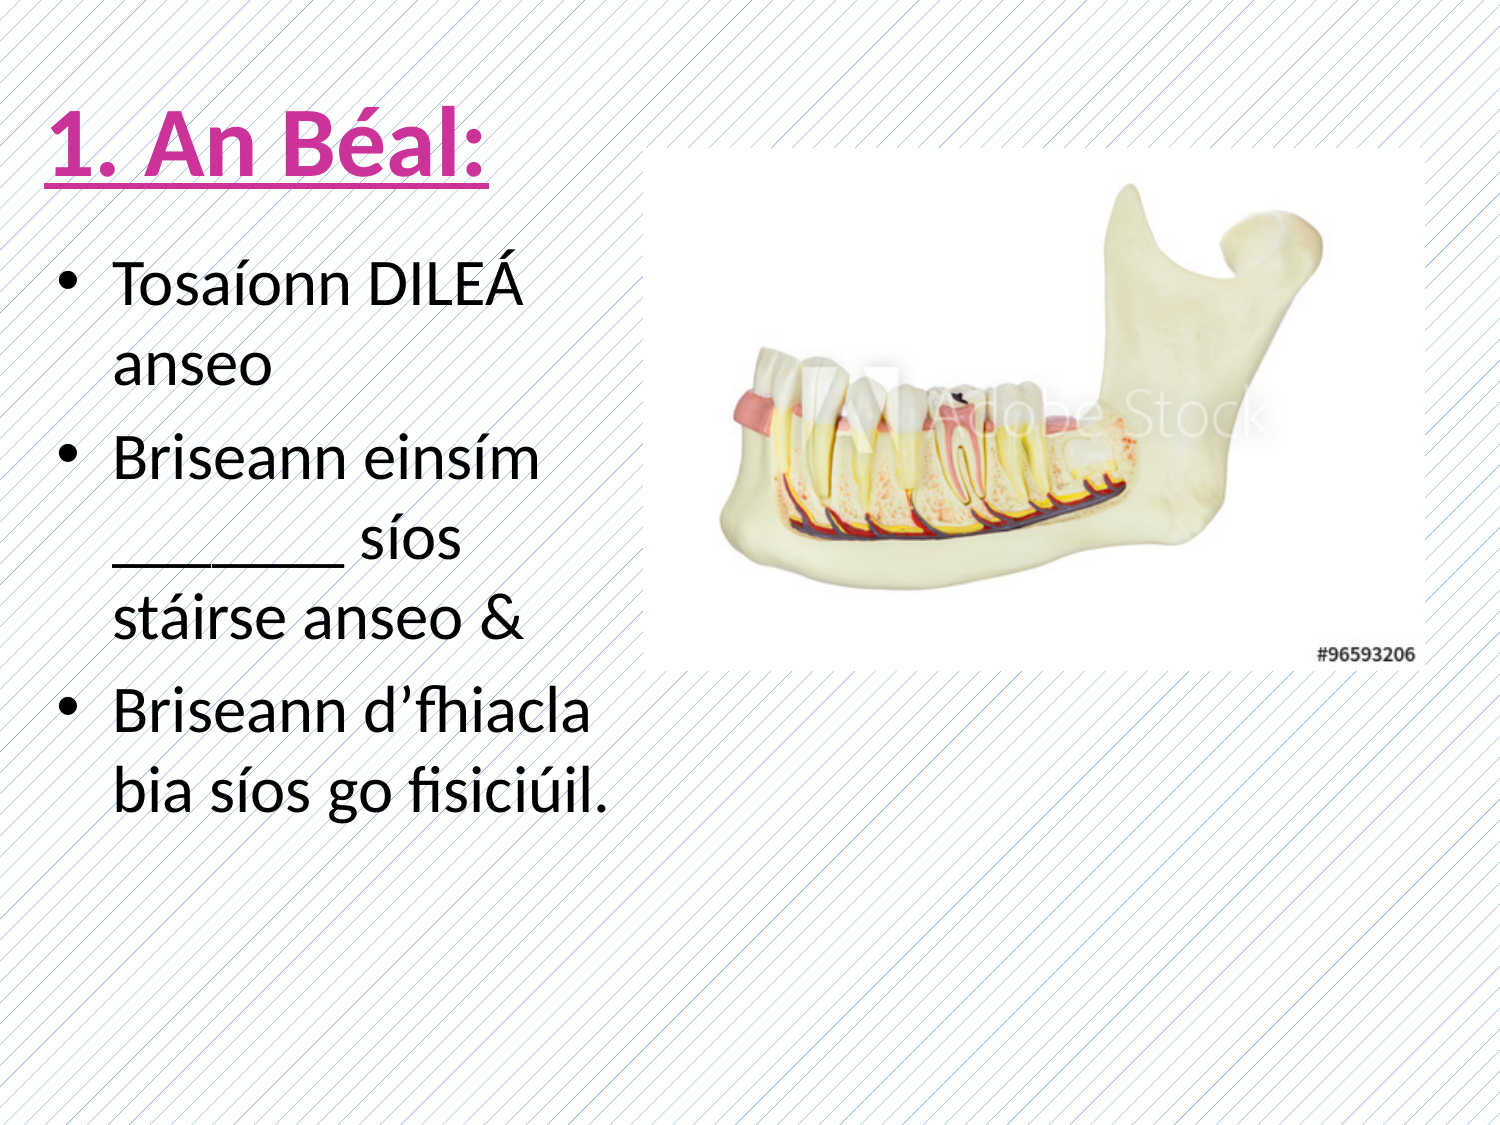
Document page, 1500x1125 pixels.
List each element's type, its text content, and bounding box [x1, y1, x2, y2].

picture [643, 148, 1426, 672]
list Tosaíonn DILEÁ anseo Briseann einsím _______ síos stáirse anseo & Briseann d’fhiacla bia síos go fisiciúil. [41, 231, 644, 975]
title 1. An Béal: [29, 42, 1380, 231]
